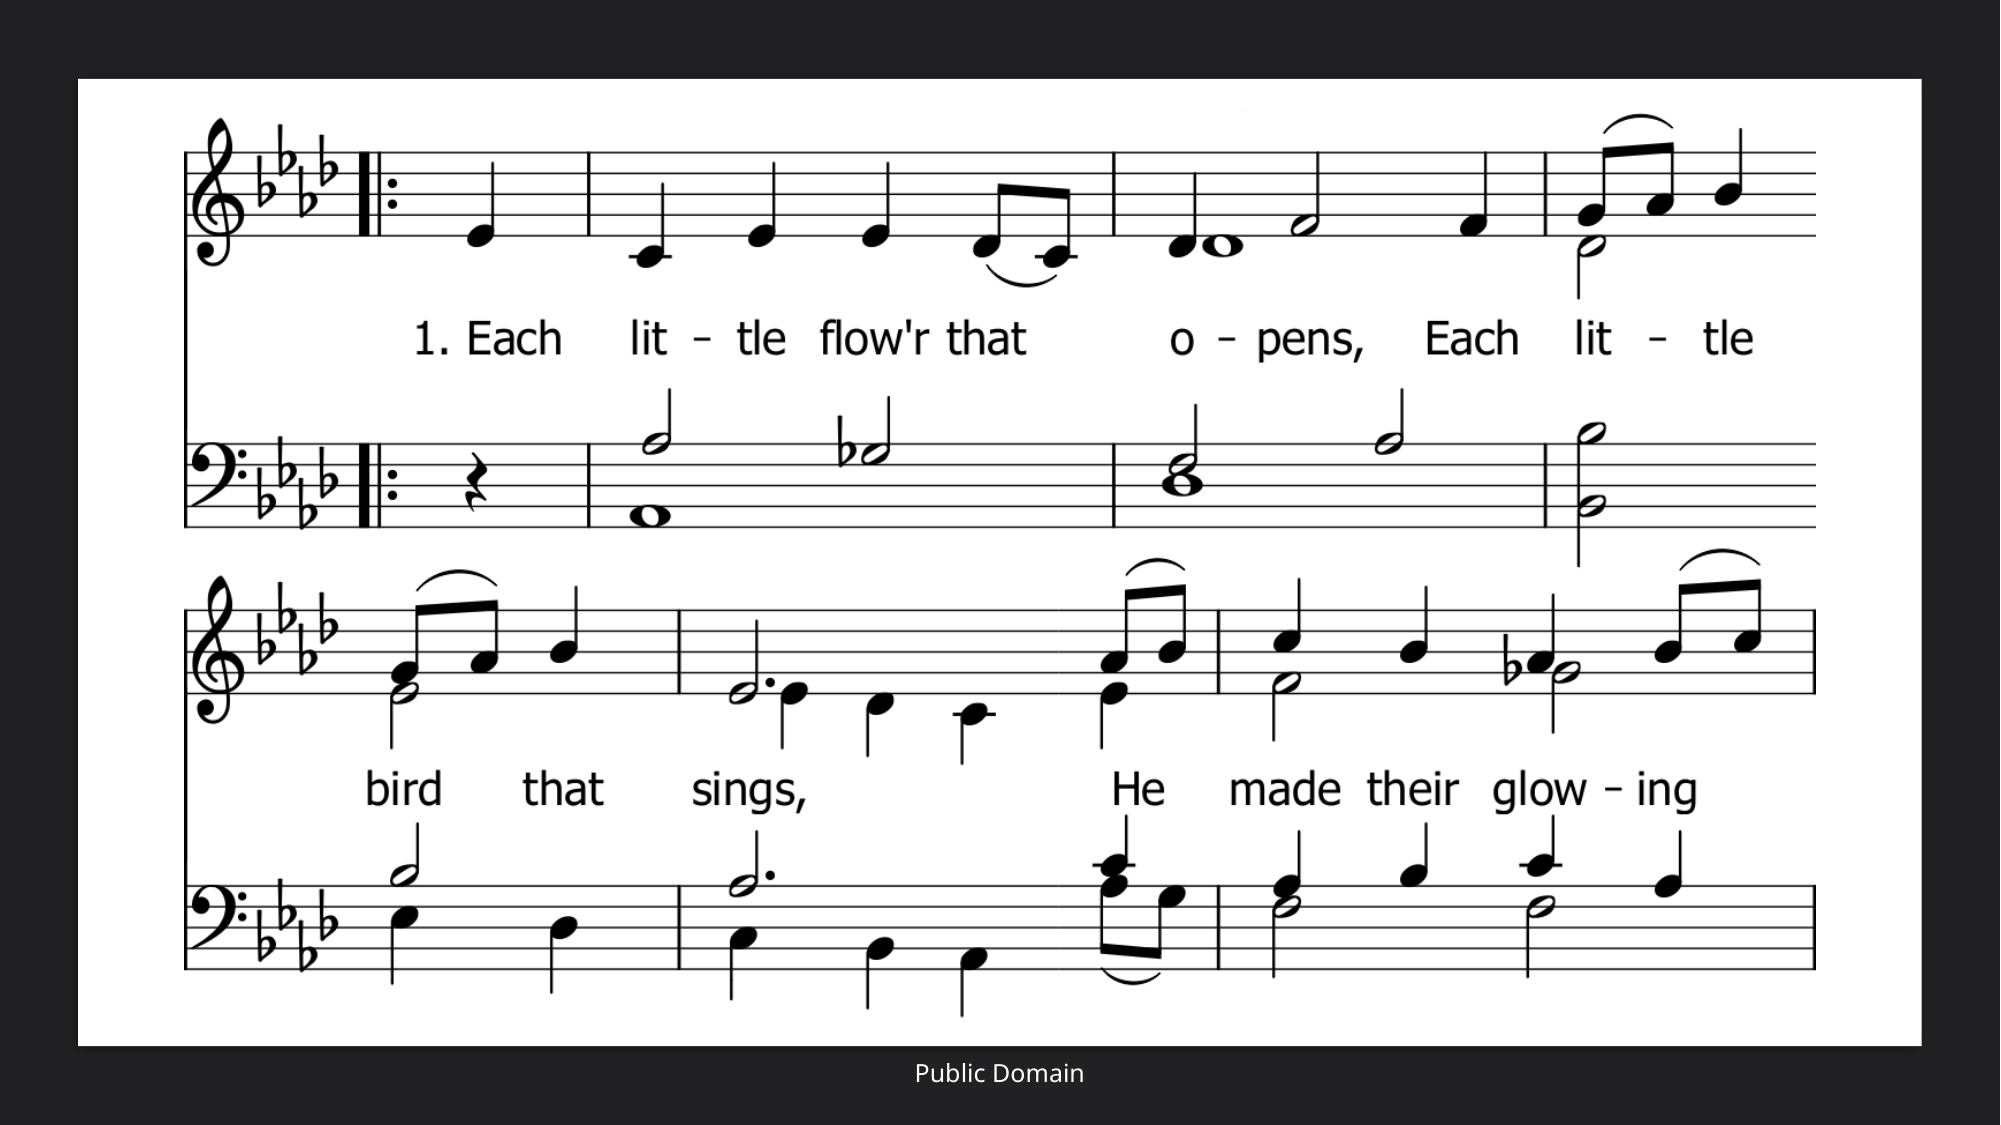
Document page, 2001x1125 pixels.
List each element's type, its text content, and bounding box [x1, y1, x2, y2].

text_box [77, 77, 1923, 1048]
footer Public Domain [662, 1042, 1338, 1103]
text_box [0, 0, 2000, 1125]
picture [183, 105, 1817, 1020]
